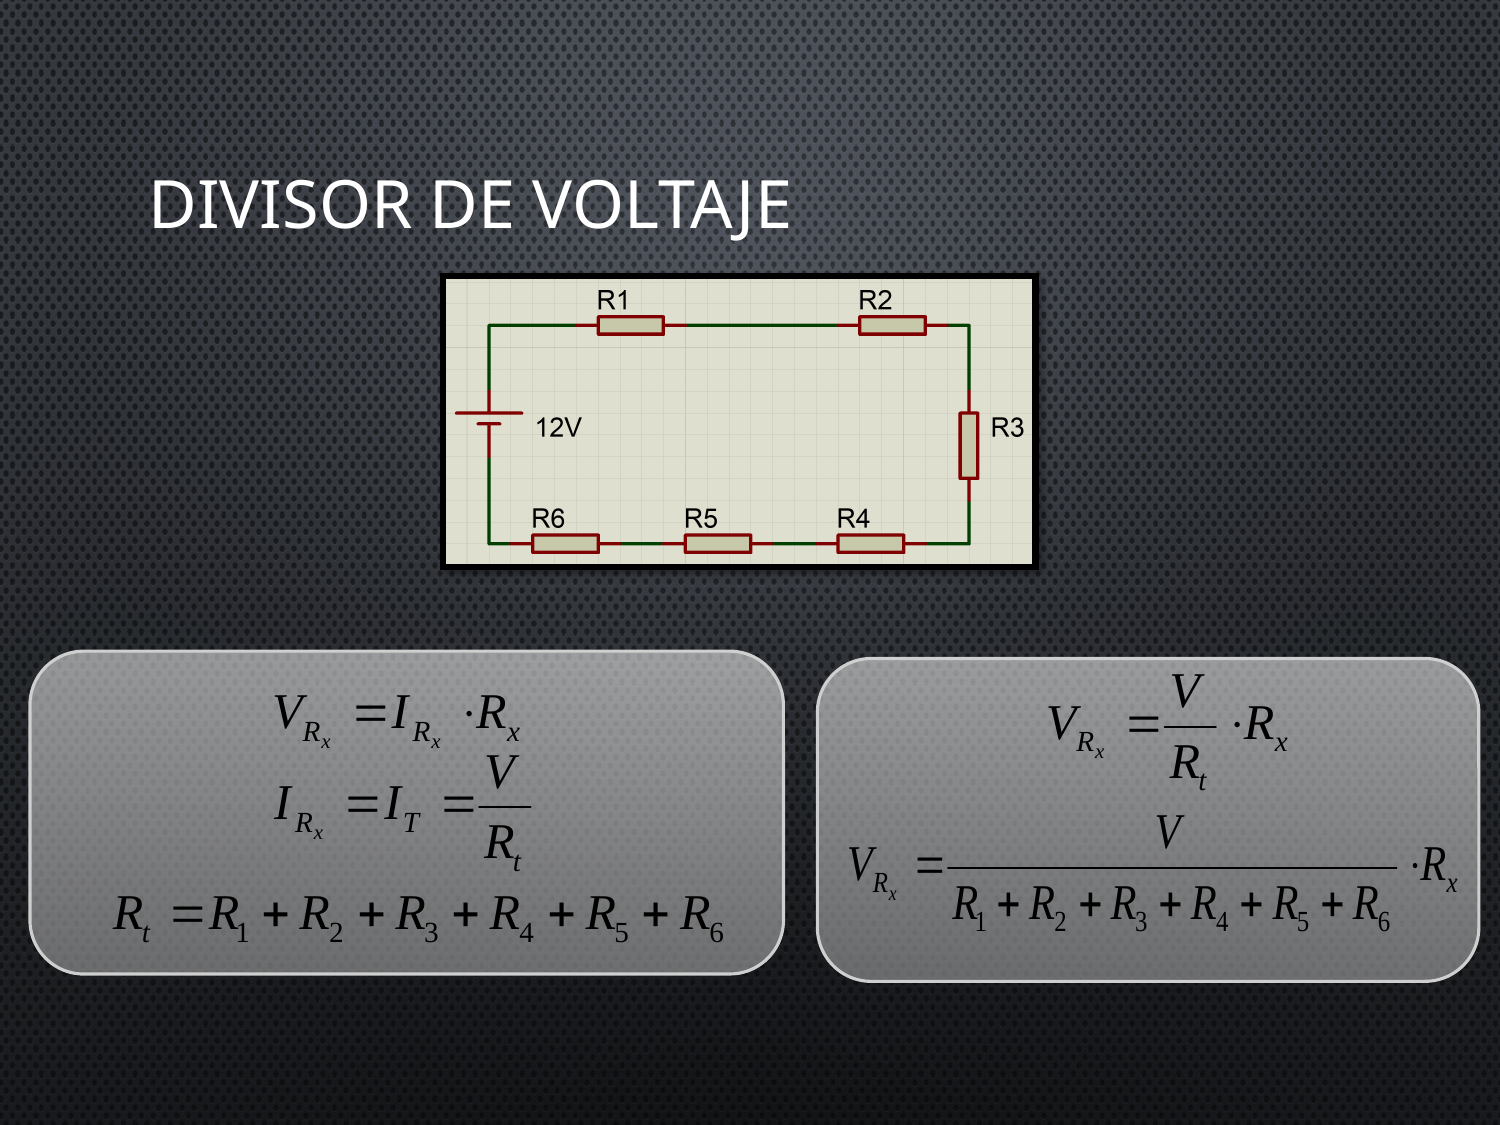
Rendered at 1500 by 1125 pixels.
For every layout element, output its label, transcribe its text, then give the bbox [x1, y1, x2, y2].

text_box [844, 800, 1465, 944]
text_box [268, 678, 528, 740]
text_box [264, 740, 541, 879]
picture [446, 278, 1033, 565]
text_box [815, 656, 1481, 983]
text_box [1042, 659, 1298, 800]
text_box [103, 879, 734, 955]
text_box [28, 649, 786, 976]
title Divisor de Voltaje [133, 45, 1353, 358]
